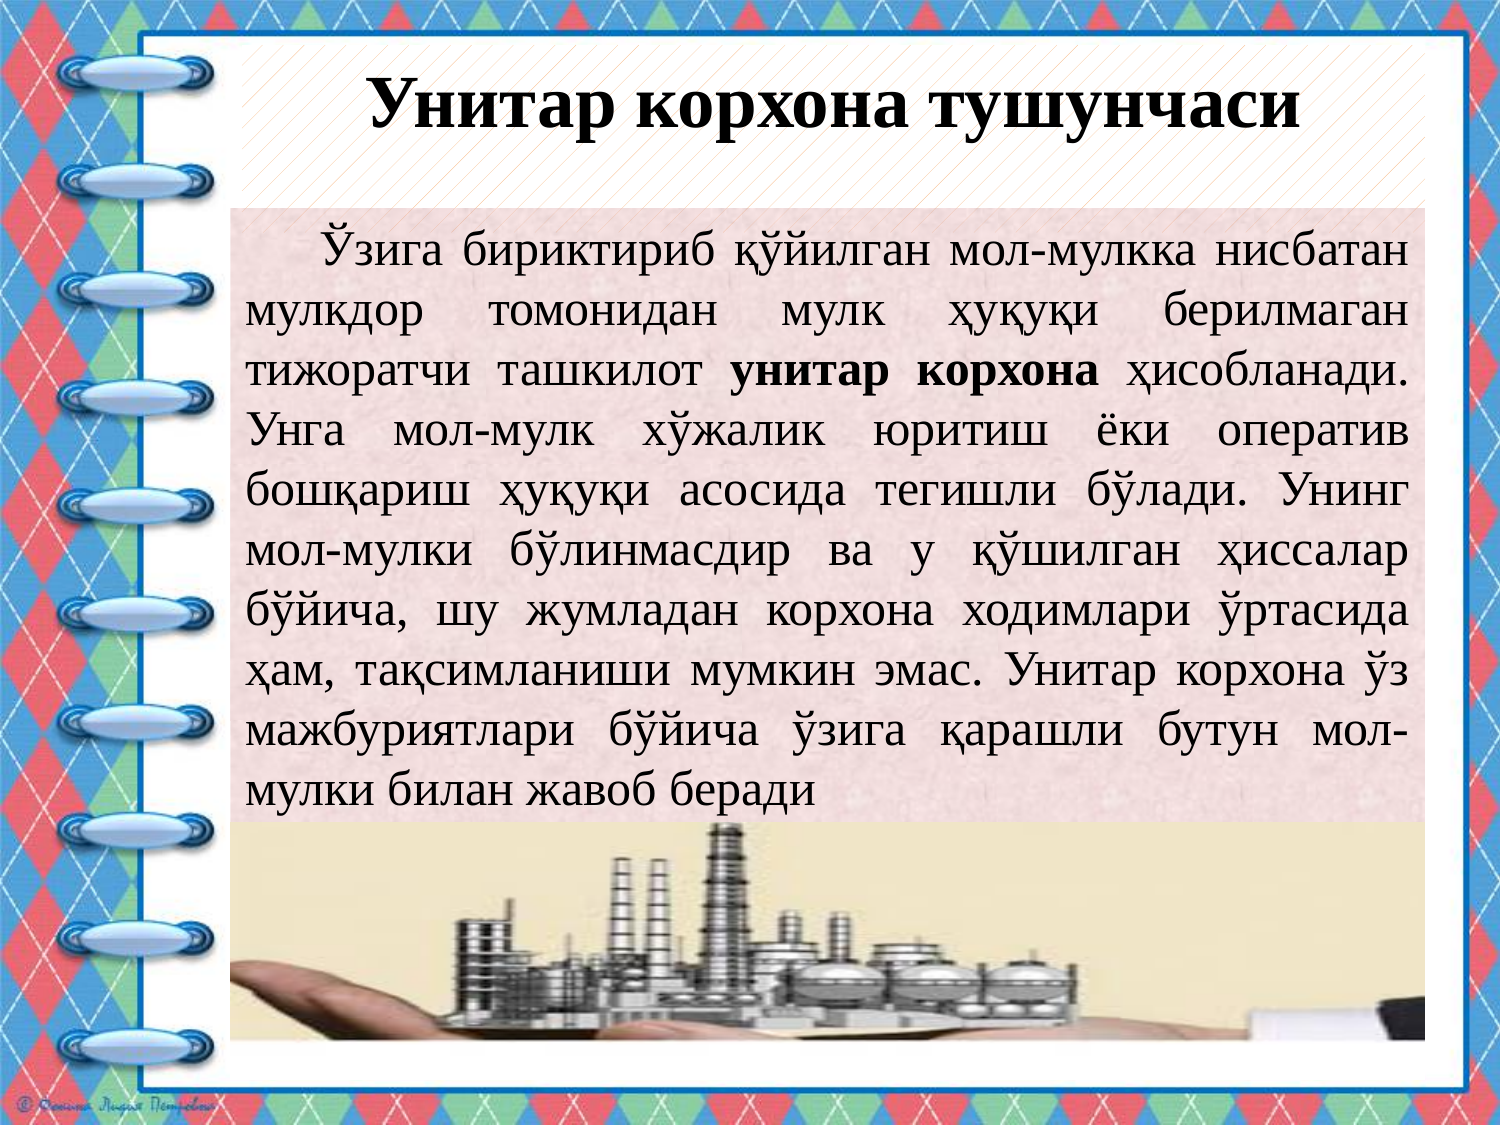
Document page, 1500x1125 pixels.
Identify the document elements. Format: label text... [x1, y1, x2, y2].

title Унитар корхона тушунчаси [242, 45, 1425, 208]
picture [0, 0, 1500, 1125]
list Ўзига бириктириб қўйилган мол-мулкка нисбатан мулкдор томонидан мулк ҳуқуқи берилмаган тижоратчи ташкилот унитар корхона ҳисобланади. Унга мол-мулк хўжалик юритиш ёки оператив бошқариш ҳуқуқи асосида тегишли бўлади. Унинг мол-мулки бўлинмасдир ва у қўшилган ҳиссалар бўйича, шу жумладан корхона ходимлари ўртасида ҳам, тақсимланиши мумкин эмас. Унитар корхона ўз мажбуриятлари бўйича ўзига қарашли бутун мол-мулки билан жавоб беради [230, 208, 1425, 821]
